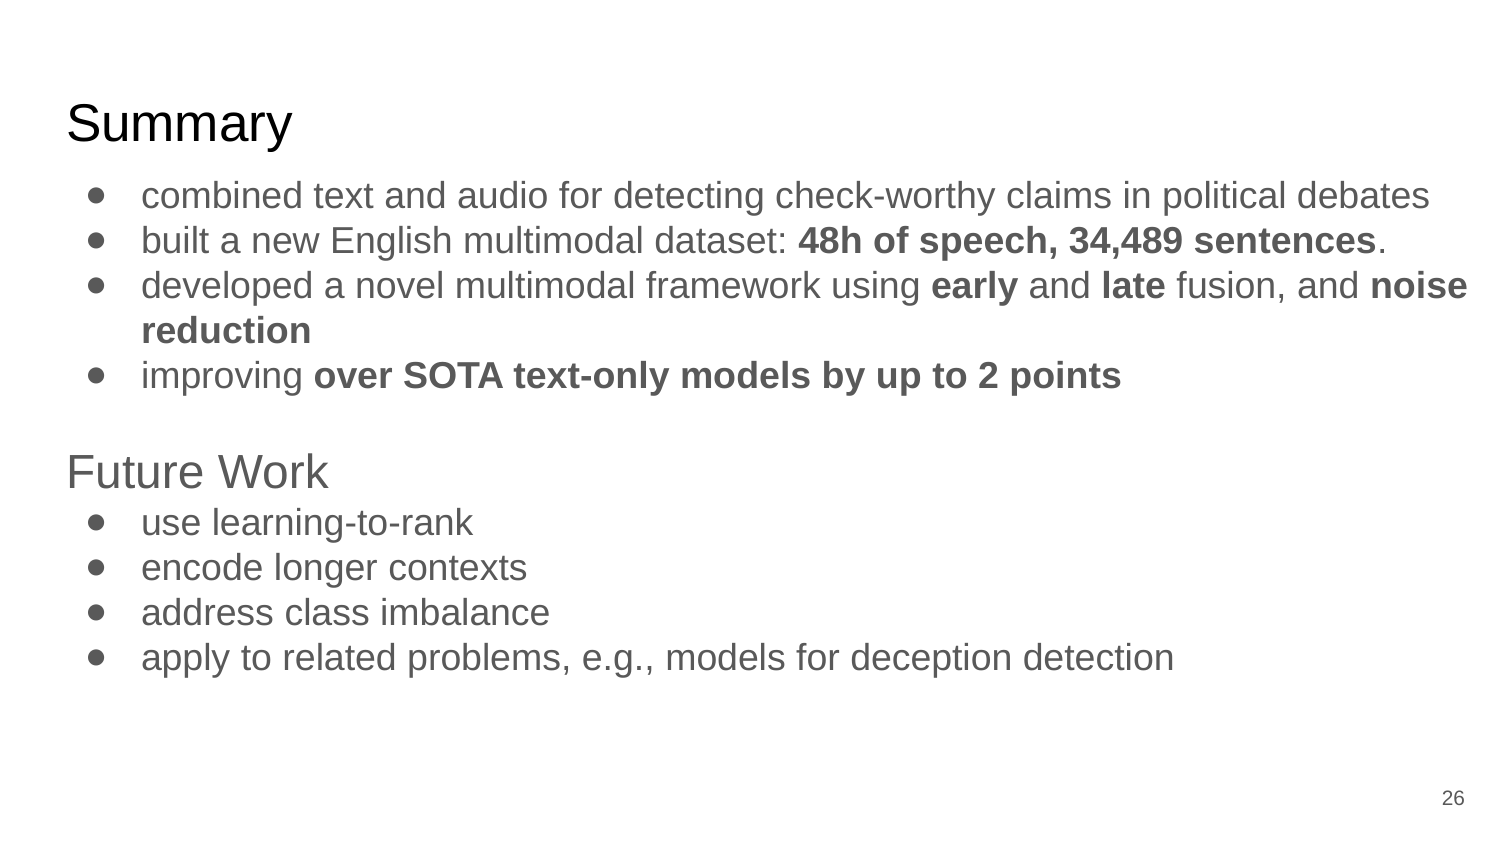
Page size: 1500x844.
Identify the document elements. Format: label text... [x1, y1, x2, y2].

title Summary [51, 72, 1449, 155]
slide_number ‹#› [1389, 764, 1480, 830]
text_box combined text and audio for detecting check-worthy claims in political debates built a new English multimodal dataset: 48h of speech, 34,489 sentences. developed a novel multimodal framework using early and late fusion, and noise reduction improving over SOTA text-only models by up to 2 points Future Work use learning-to-rank encode longer contexts address class imbalance apply to related problems, e.g., models for deception detection [51, 155, 1500, 739]
